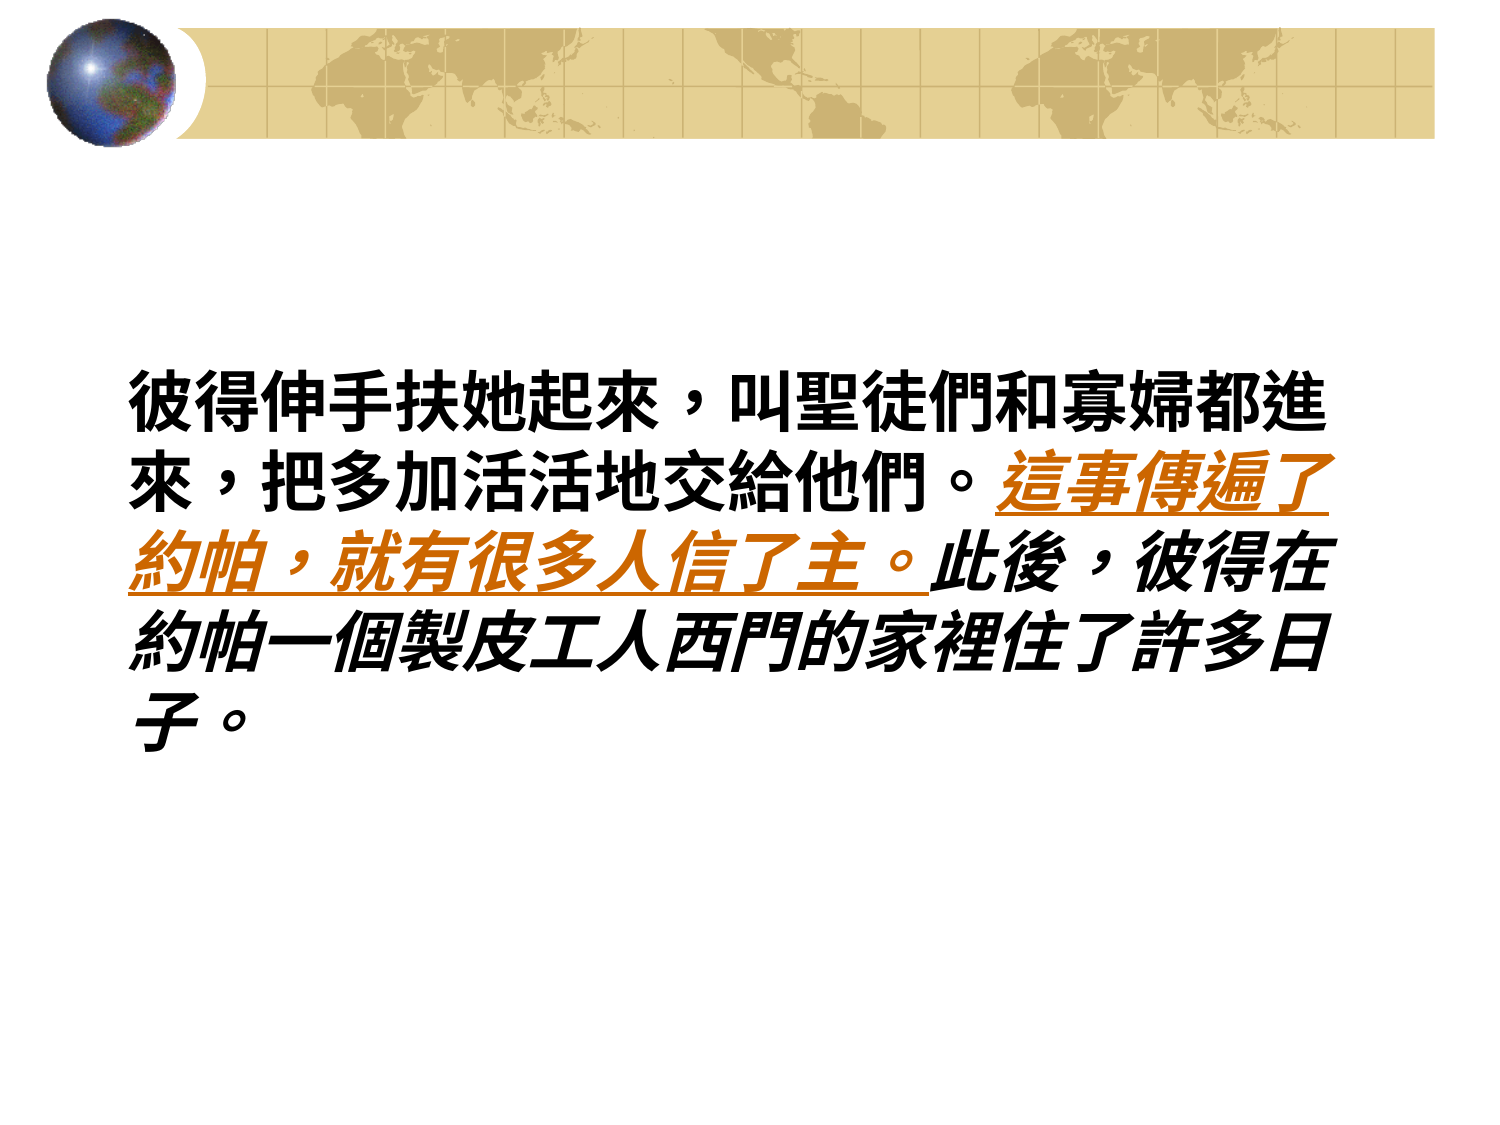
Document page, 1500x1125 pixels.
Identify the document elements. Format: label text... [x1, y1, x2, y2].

picture [42, 14, 190, 151]
list 彼得伸手扶她起來，叫聖徒們和寡婦都進來，把多加活活地交給他們。這事傳遍了約帕，就有很多人信了主。此後，彼得在約帕一個製皮工人西門的家裡住了許多日子。 [112, 352, 1388, 1028]
